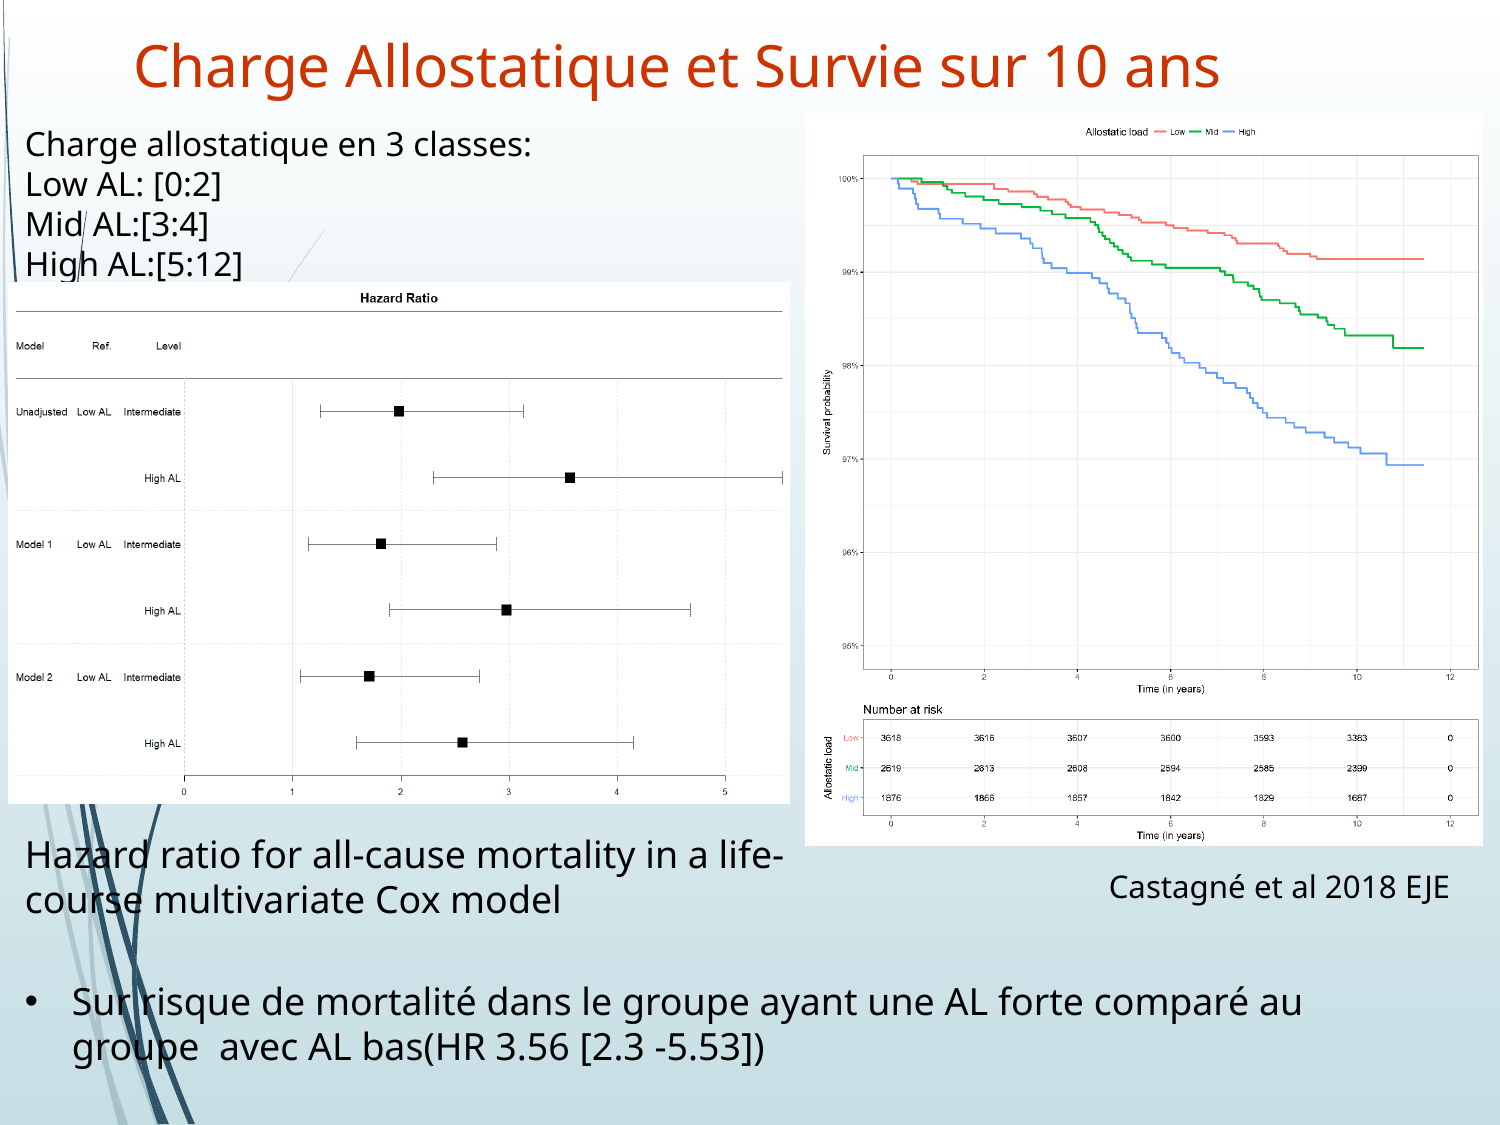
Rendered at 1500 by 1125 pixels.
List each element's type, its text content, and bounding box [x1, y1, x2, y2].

text_box Castagné et al 2018 EJE [1093, 860, 1500, 913]
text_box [804, 113, 1484, 847]
text_box Sur risque de mortalité dans le groupe ayant une AL forte comparé au groupe avec AL bas(HR 3.56 [2.3 -5.53]) [10, 970, 1427, 1076]
text_box Charge Allostatique et Survie sur 10 ans [118, 29, 1461, 117]
text_box Hazard ratio for all-cause mortality in a life-course multivariate Cox model [10, 823, 825, 929]
picture [8, 282, 790, 804]
text_box Charge allostatique en 3 classes: Low AL: [0:2] Mid AL:[3:4] High AL:[5:12] [10, 116, 605, 281]
